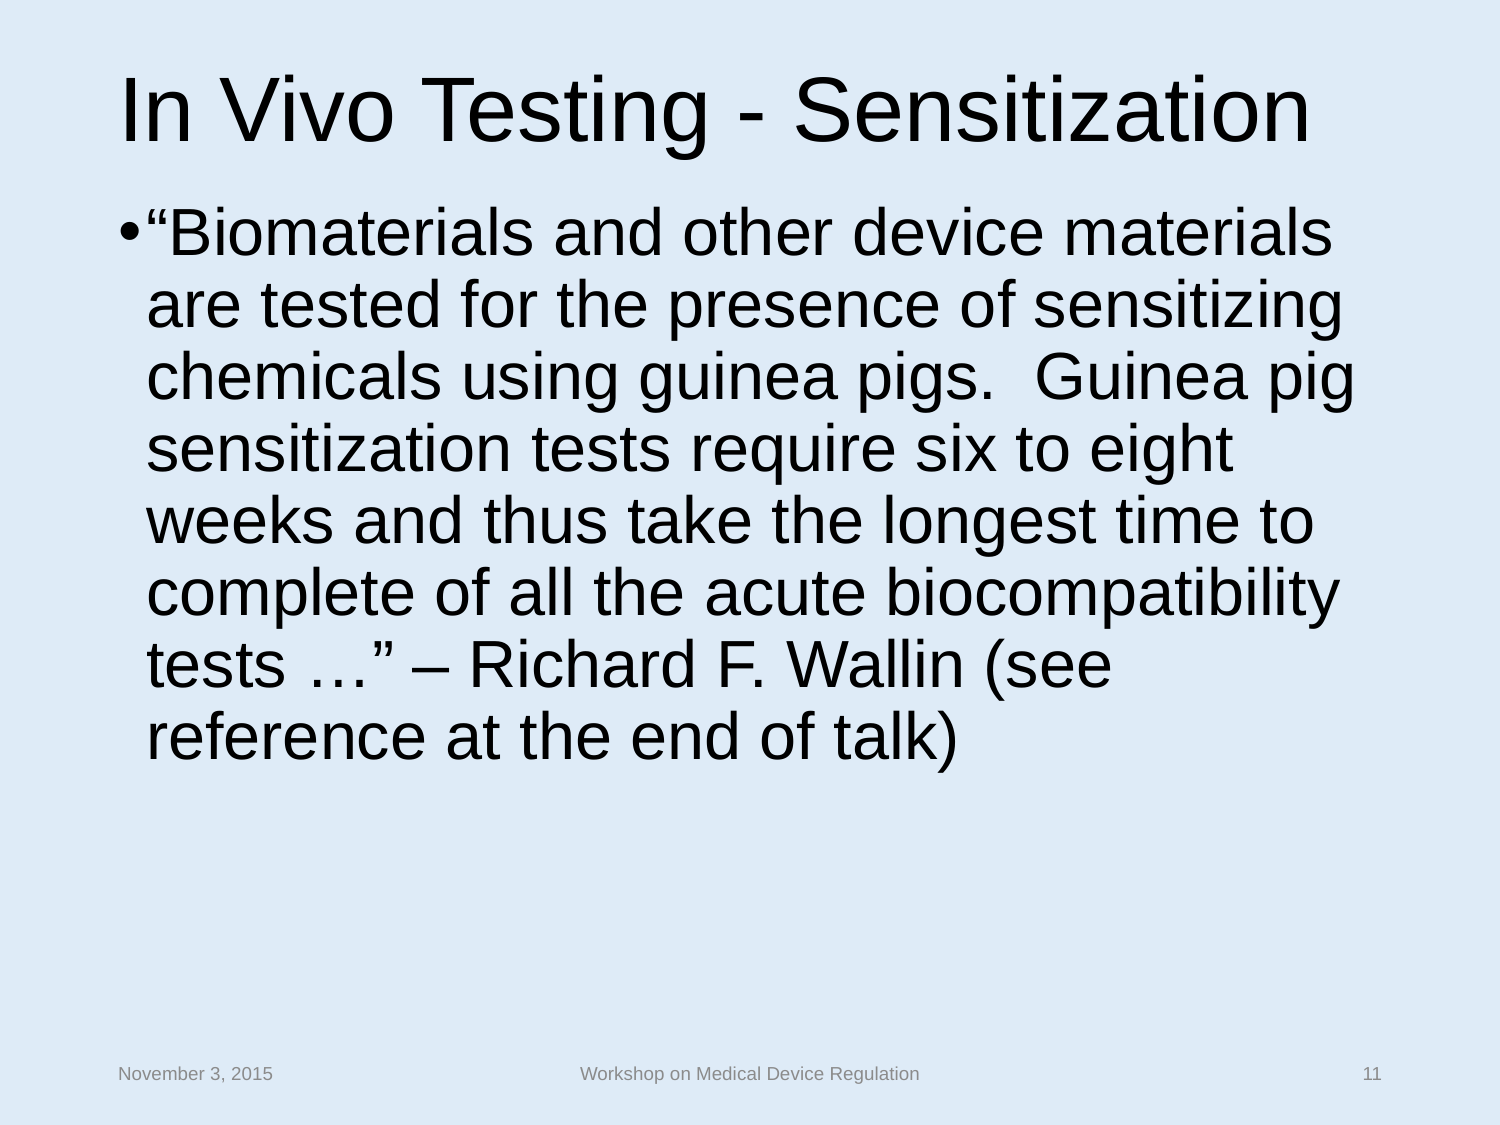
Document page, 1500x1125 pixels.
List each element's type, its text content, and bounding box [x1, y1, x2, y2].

list “Biomaterials and other device materials are tested for the presence of sensitizing chemicals using guinea pigs. Guinea pig sensitization tests require six to eight weeks and thus take the longest time to complete of all the acute biocompatibility tests …” – Richard F. Wallin (see reference at the end of talk) [103, 190, 1397, 1014]
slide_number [103, 1042, 441, 1103]
title In Vivo Testing - Sensitization [103, 59, 1397, 165]
slide_number 11 [1059, 1042, 1397, 1103]
footer Workshop on Medical Device Regulation [496, 1042, 1004, 1103]
